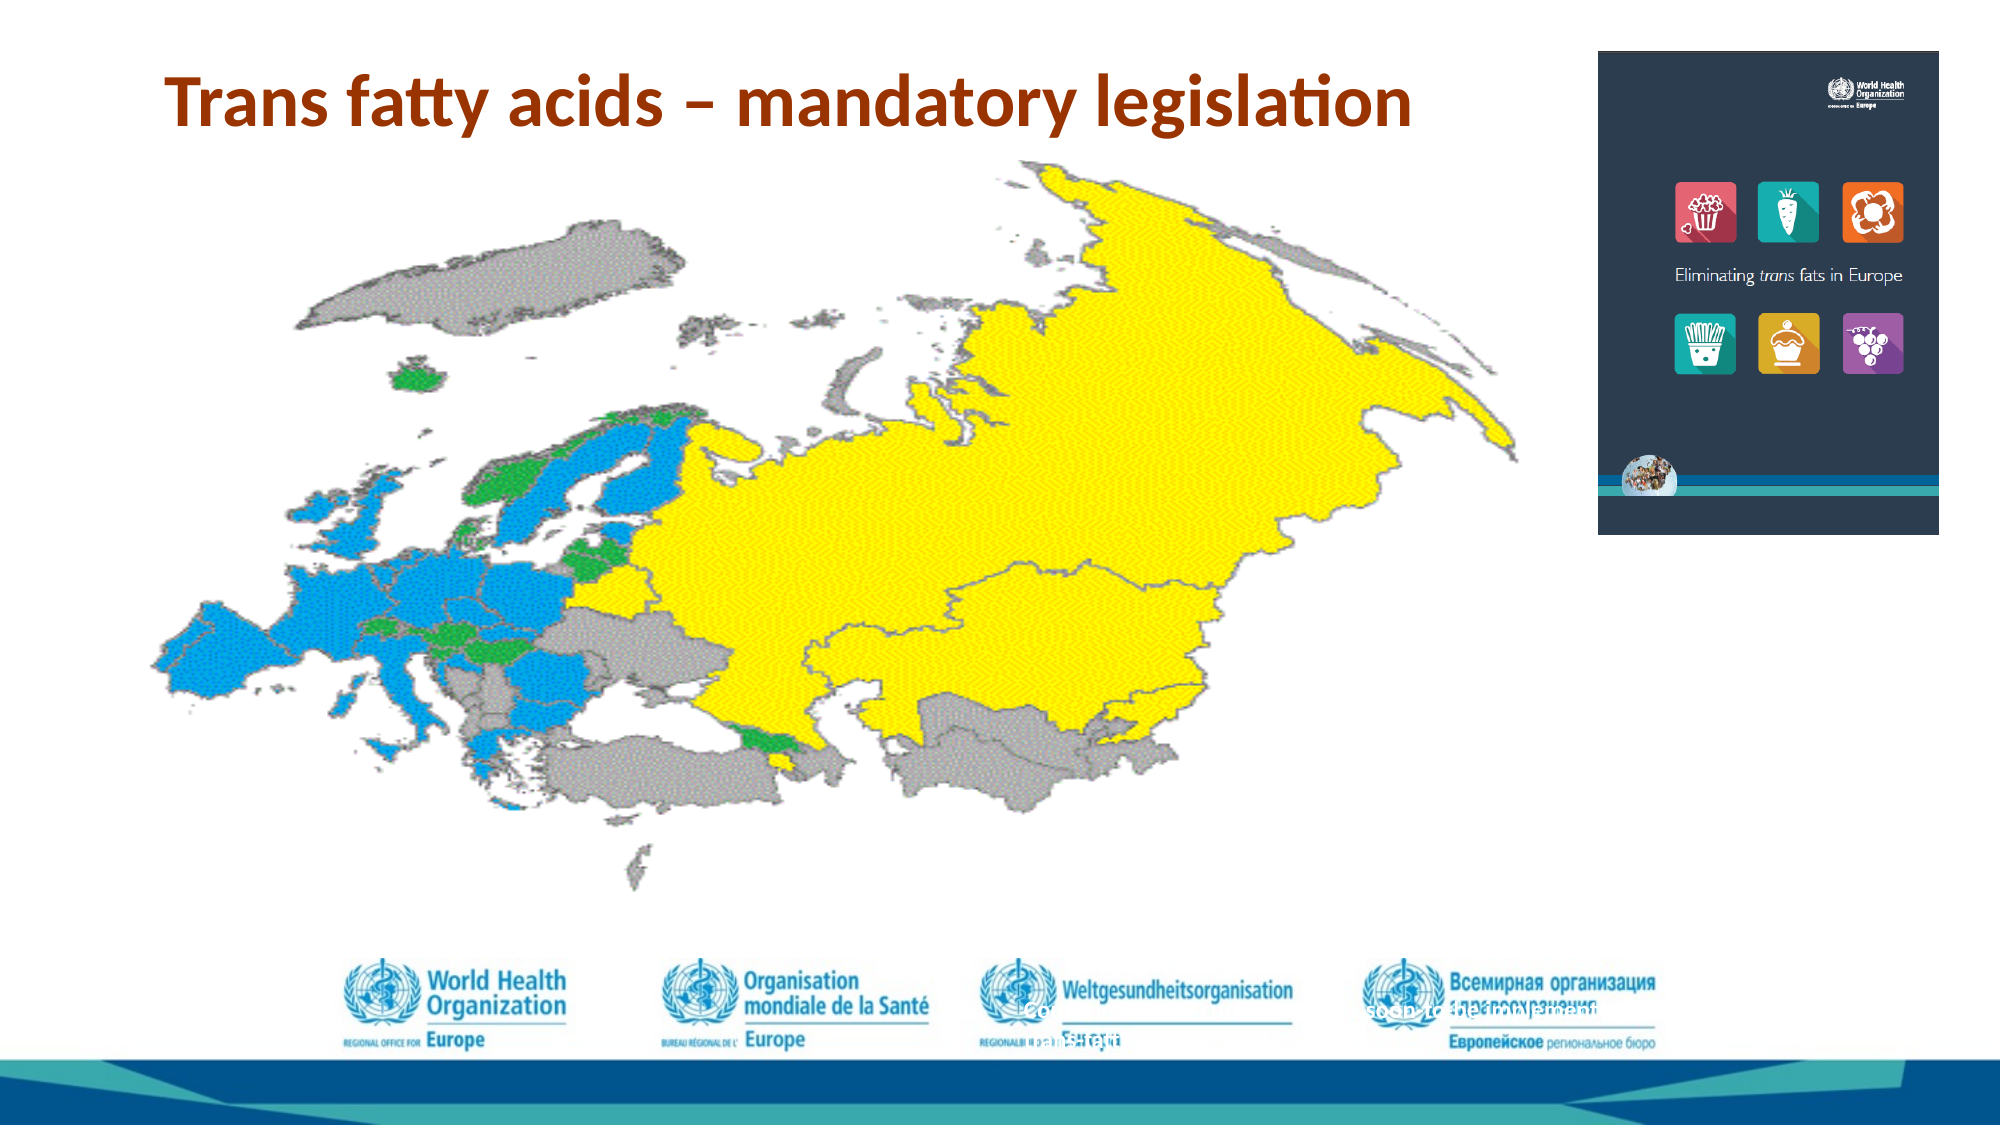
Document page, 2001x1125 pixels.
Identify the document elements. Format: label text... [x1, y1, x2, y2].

picture [1598, 51, 1940, 535]
text_box Countries with a current (red) or soon-to-be implemented (yellow) legislative ban on trans-fatty acids in food products [1008, 986, 1972, 1062]
picture [149, 160, 1522, 893]
picture [0, 958, 2000, 1125]
text_box Trans fatty acids – mandatory legislation [144, 41, 2000, 151]
